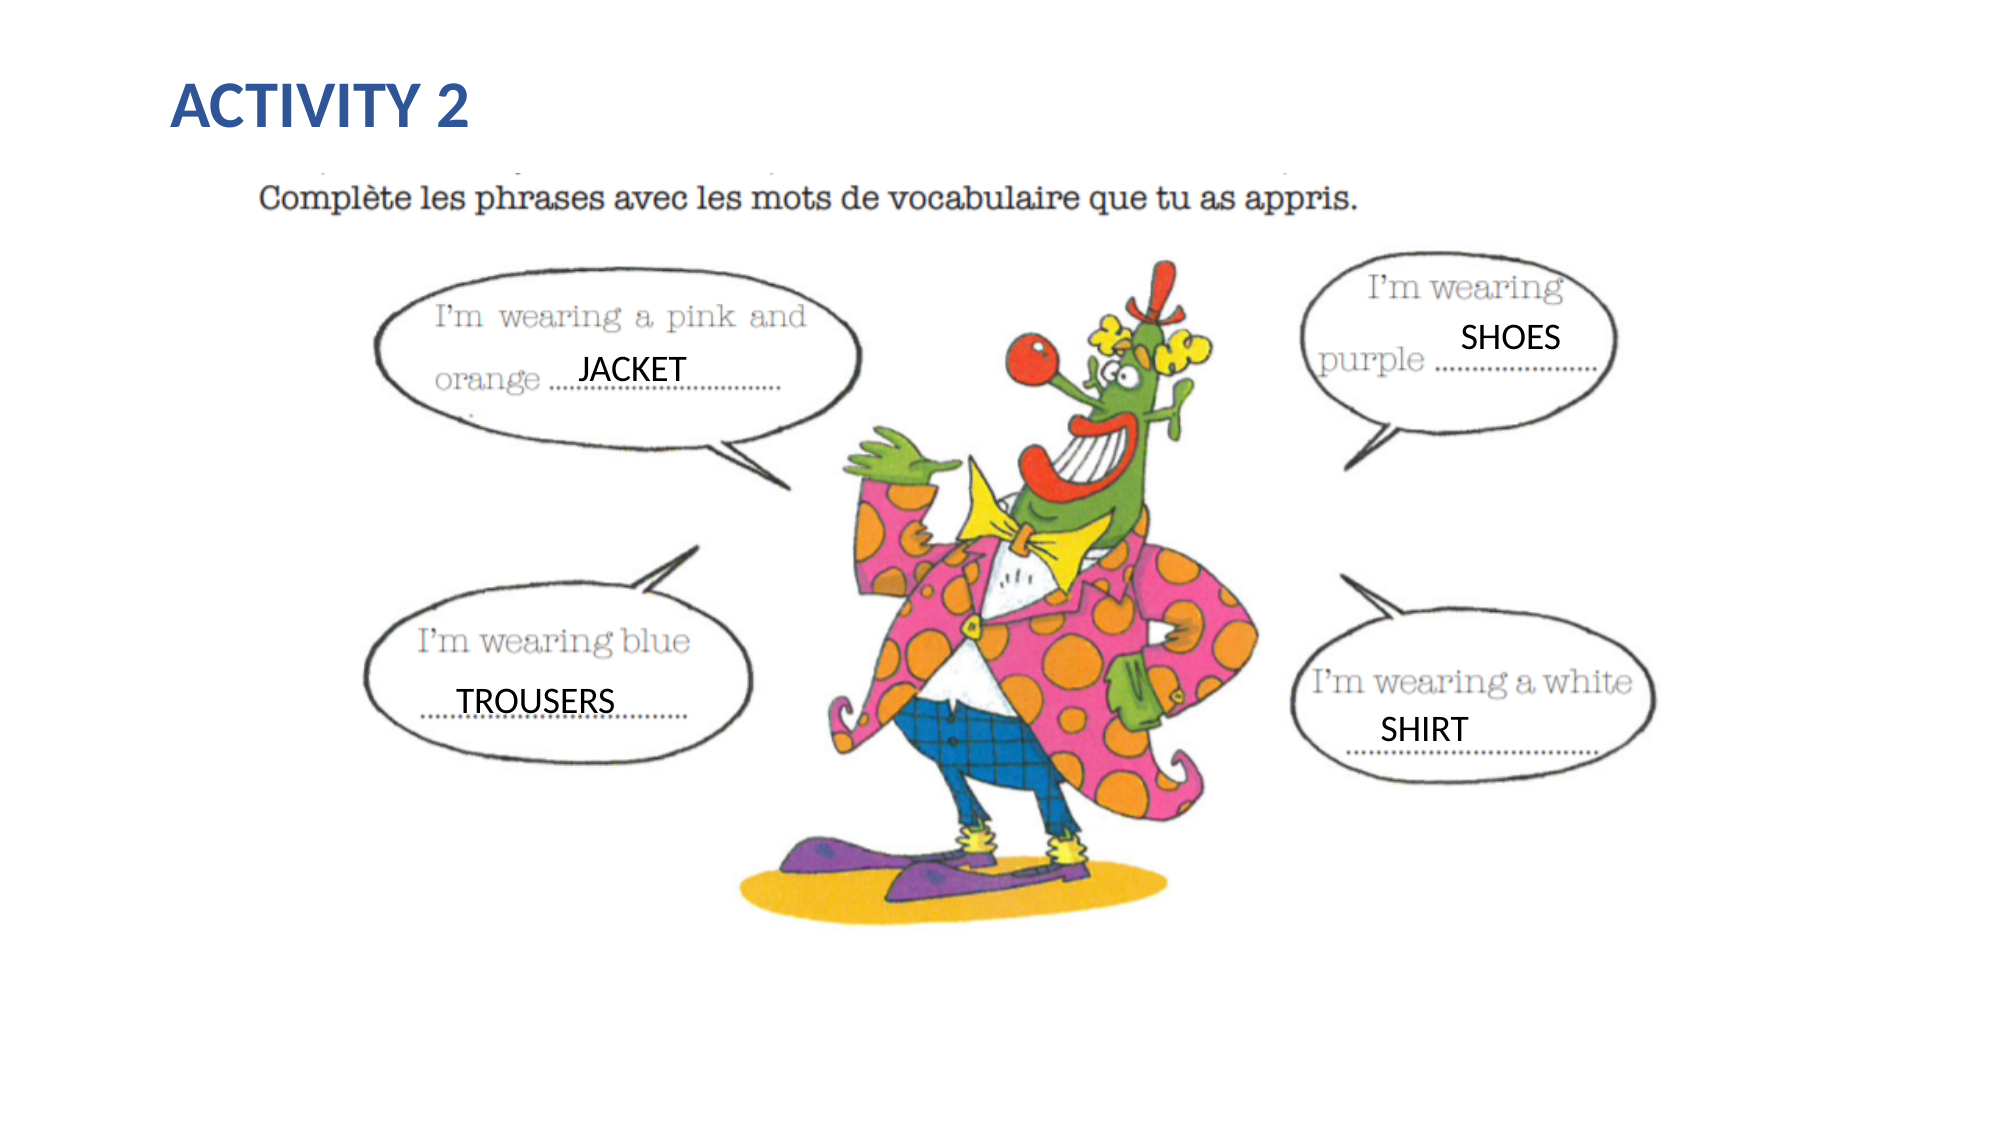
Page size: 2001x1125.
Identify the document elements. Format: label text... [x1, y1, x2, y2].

picture [233, 173, 1767, 952]
text_box ACTIVITY 2 [155, 53, 1073, 149]
